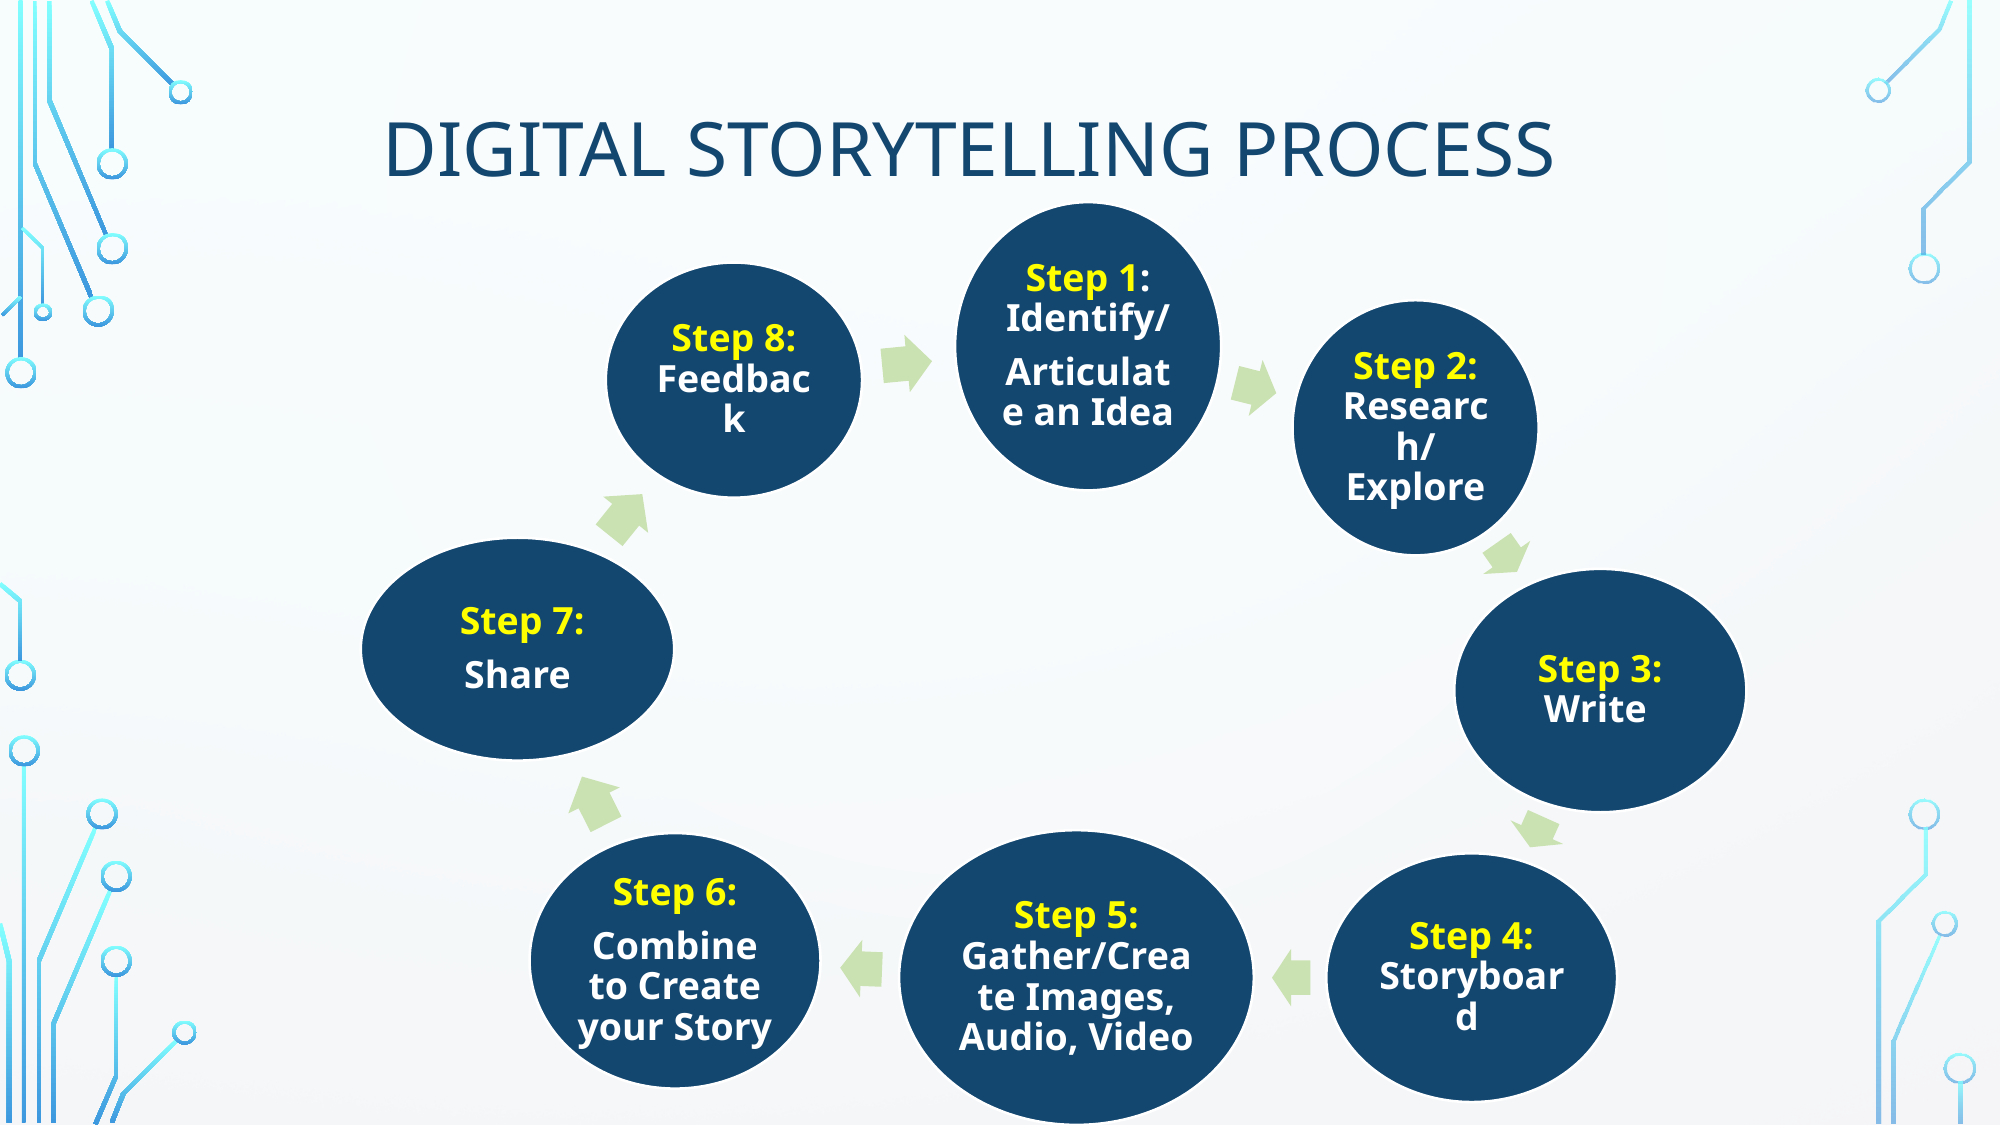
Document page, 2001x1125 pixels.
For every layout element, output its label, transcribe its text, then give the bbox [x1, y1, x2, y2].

title DIGITAL STORYTELLING PROCESS [157, 87, 1782, 218]
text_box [302, 262, 1864, 1105]
